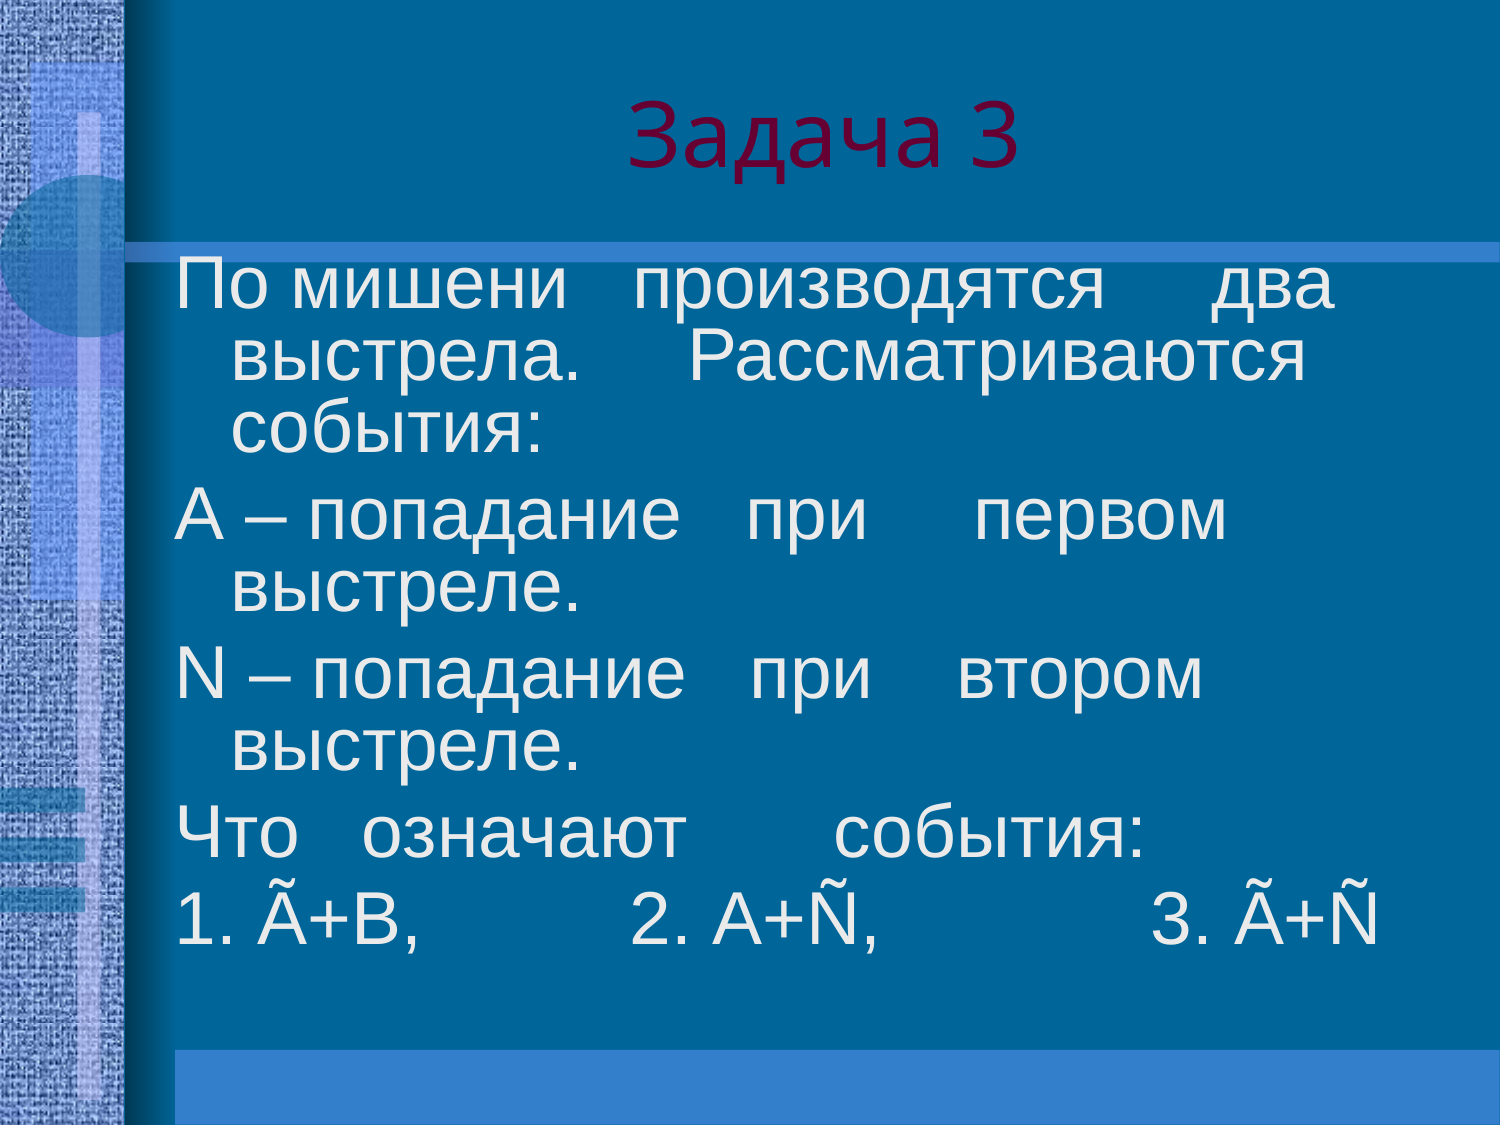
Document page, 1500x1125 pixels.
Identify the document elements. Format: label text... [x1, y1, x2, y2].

list По мишени производятся два выстрела. Рассматриваются события: А – попадание при первом выстреле. N – попадание при втором выстреле. Что означают события: 1. Ã+В, 2. А+Ñ, 3. Ã+Ñ [159, 243, 1488, 988]
picture [0, 388, 124, 1125]
title Задача 3 [187, 37, 1463, 226]
picture [0, 0, 123, 249]
